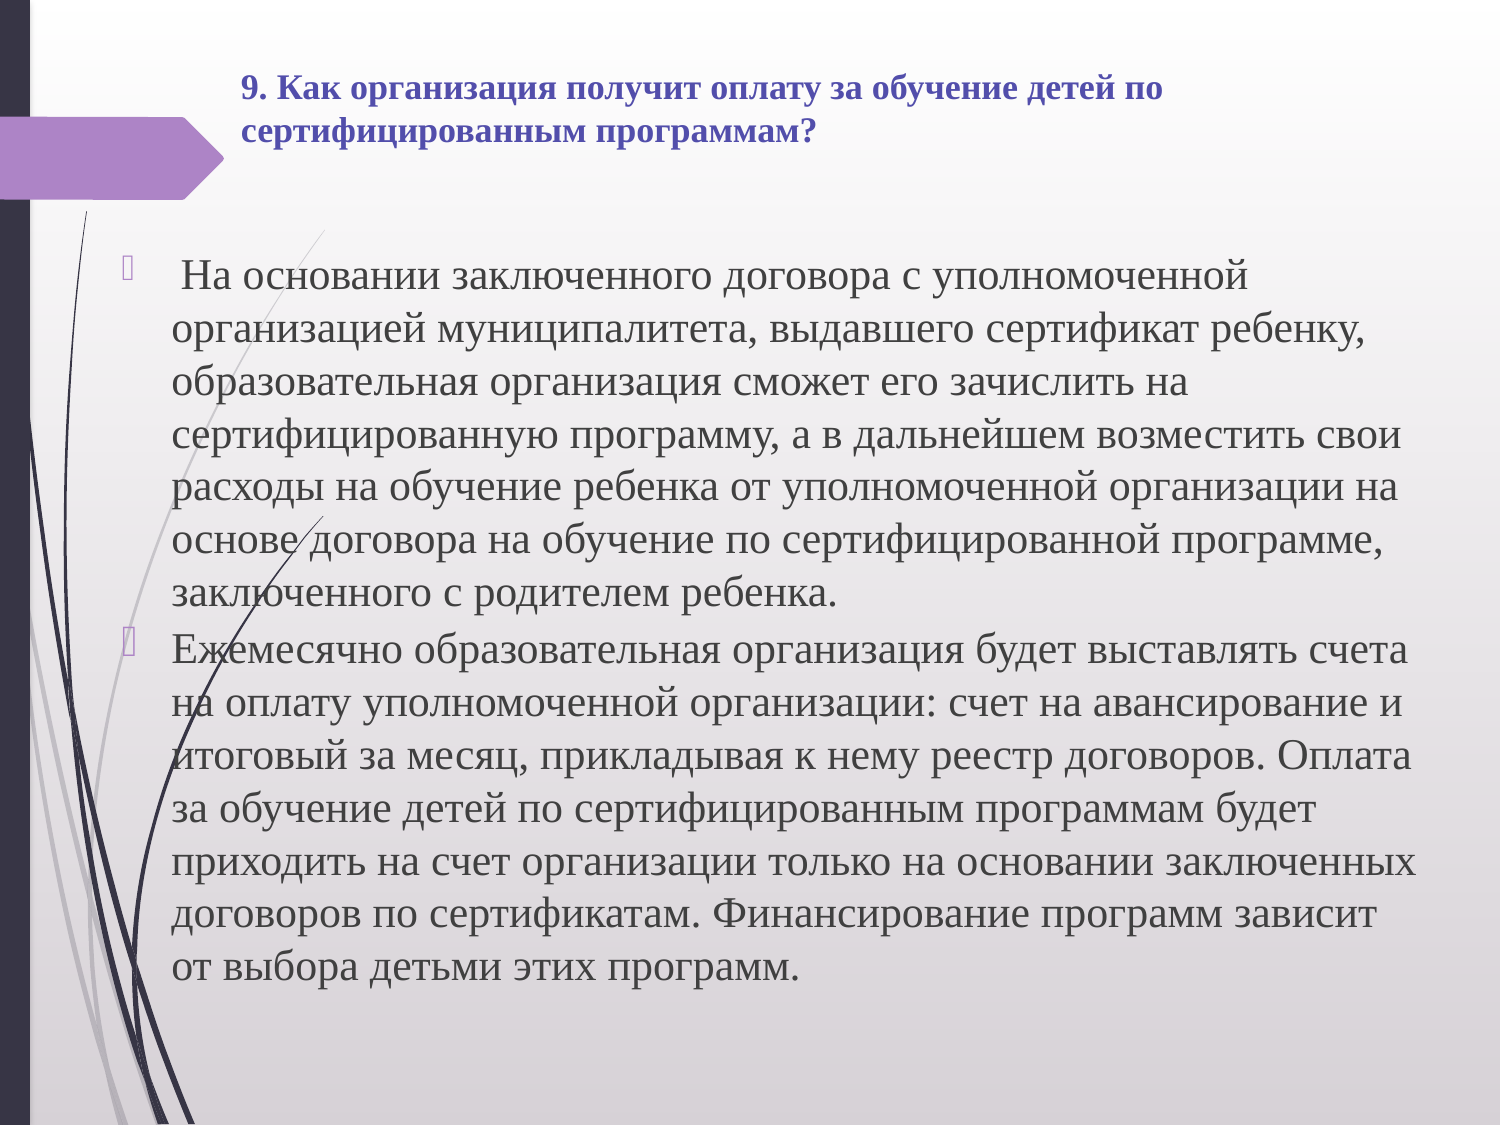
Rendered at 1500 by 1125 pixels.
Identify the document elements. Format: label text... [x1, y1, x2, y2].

title 9. Как организация получит оплату за обучение детей по сертифицированным программам? [225, 55, 1457, 215]
list На основании заключенного договора с уполномоченной организацией муниципалитета, выдавшего сертификат ребенку, образовательная организация сможет его зачислить на сертифицированную программу, а в дальнейшем возместить свои расходы на обучение ребенка от уполномоченной организации на основе договора на обучение по сертифицированной программе, заключенного с родителем ребенка. Ежемесячно образовательная организация будет выставлять счета на оплату уполномоченной организации: счет на авансирование и итоговый за месяц, прикладывая к нему реестр договоров. Оплата за обучение детей по сертифицированным программам будет приходить на счет организации только на основании заключенных договоров по сертификатам. Финансирование программ зависит от выбора детьми этих программ. [106, 238, 1445, 1102]
